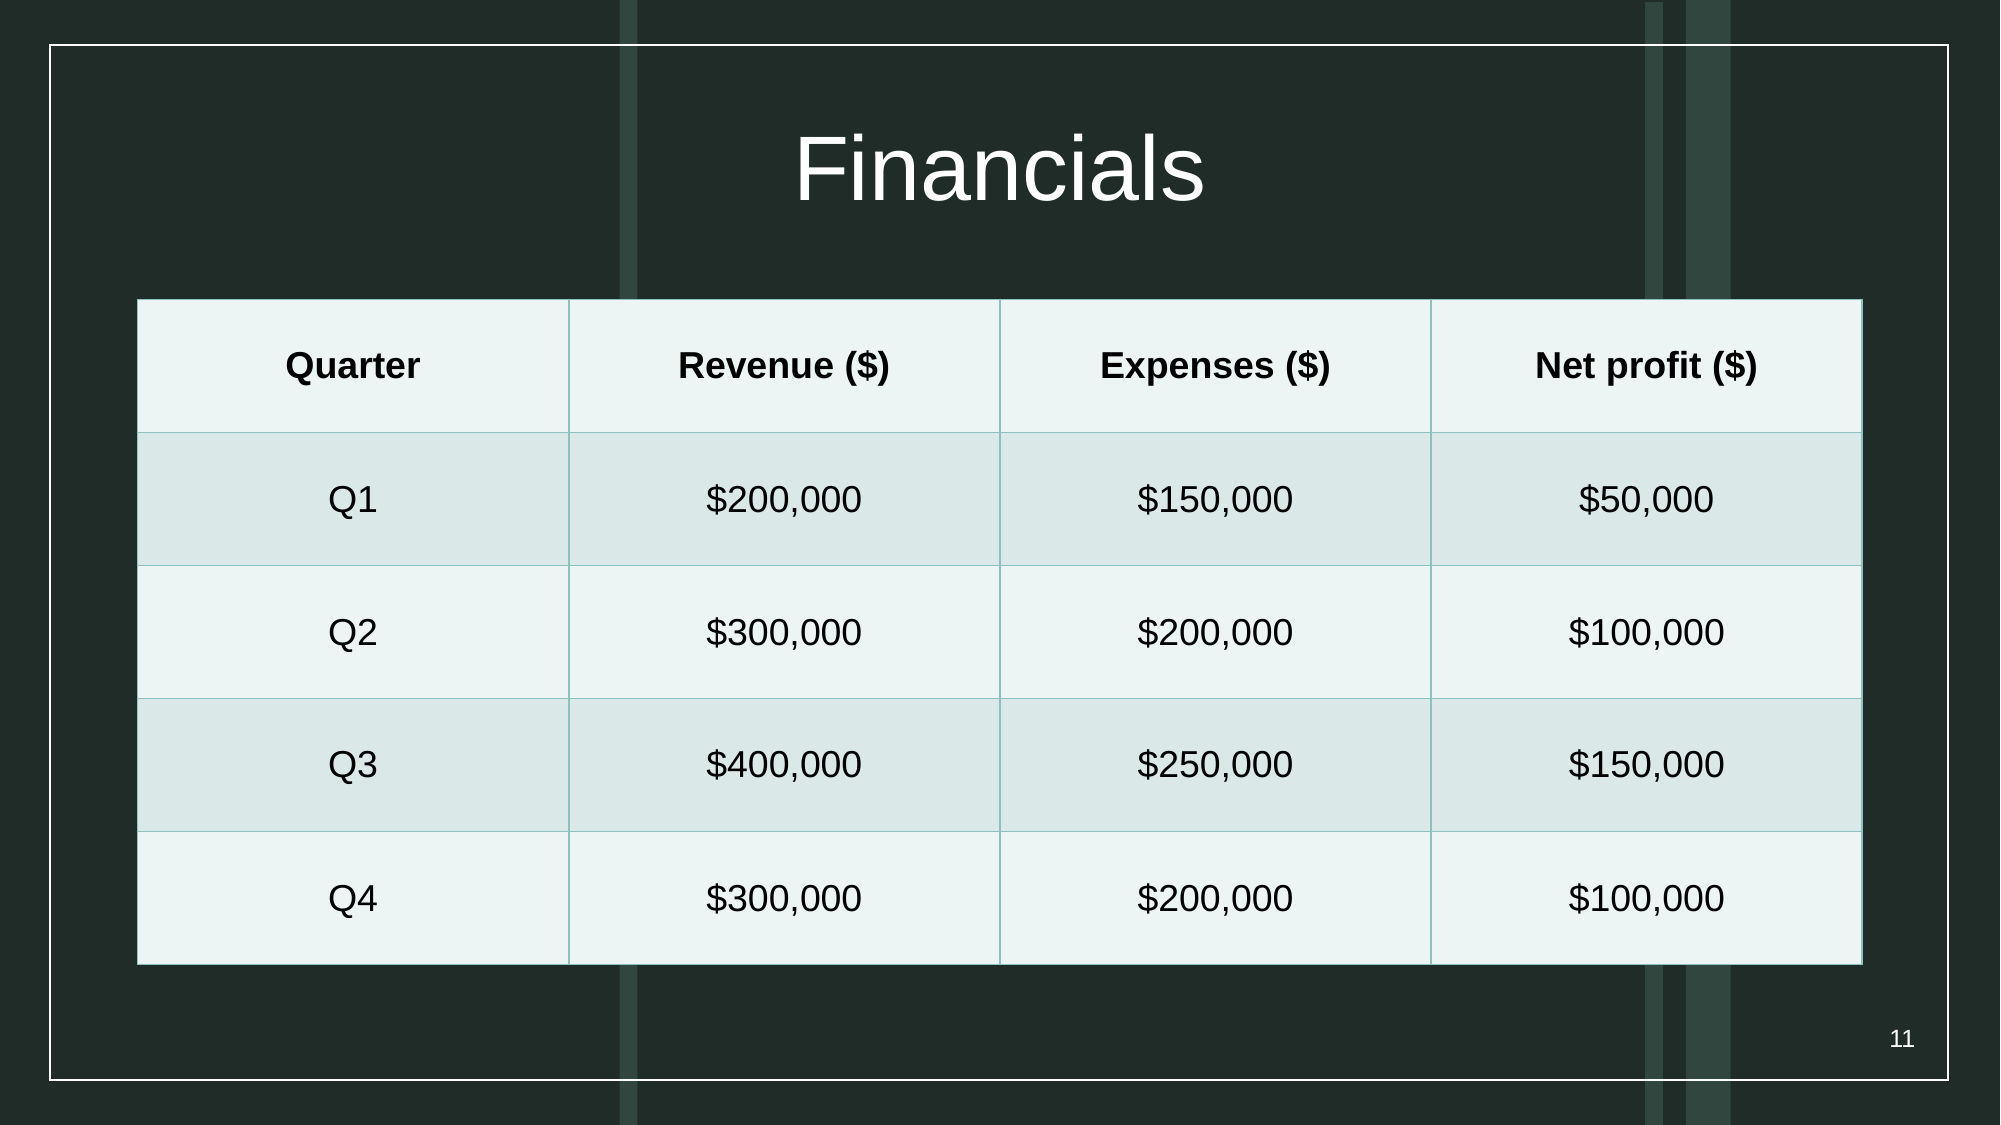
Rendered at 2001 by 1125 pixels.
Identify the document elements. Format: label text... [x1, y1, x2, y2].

table_cell $200,000 [1001, 832, 1430, 964]
title Financials [62, 62, 1938, 280]
table_cell $300,000 [570, 832, 999, 964]
table_cell $250,000 [1001, 699, 1430, 831]
table_cell Q1 [138, 433, 568, 565]
table_cell Q4 [138, 832, 568, 964]
table_cell $100,000 [1432, 566, 1861, 698]
table_header Net profit ($) [1432, 300, 1861, 432]
table_cell $50,000 [1432, 433, 1861, 565]
table_cell $100,000 [1432, 832, 1861, 964]
table_cell $300,000 [570, 566, 999, 698]
table_cell $400,000 [570, 699, 999, 831]
table_cell $200,000 [1001, 566, 1430, 698]
table_header Quarter [138, 300, 568, 432]
table_cell Q3 [138, 699, 568, 831]
table_cell $200,000 [570, 433, 999, 565]
table_cell Q2 [138, 566, 568, 698]
table_cell $150,000 [1432, 699, 1861, 831]
slide_number 11 [1791, 1008, 1931, 1068]
table_header Revenue ($) [570, 300, 999, 432]
table_header Expenses ($) [1001, 300, 1430, 432]
table_cell $150,000 [1001, 433, 1430, 565]
